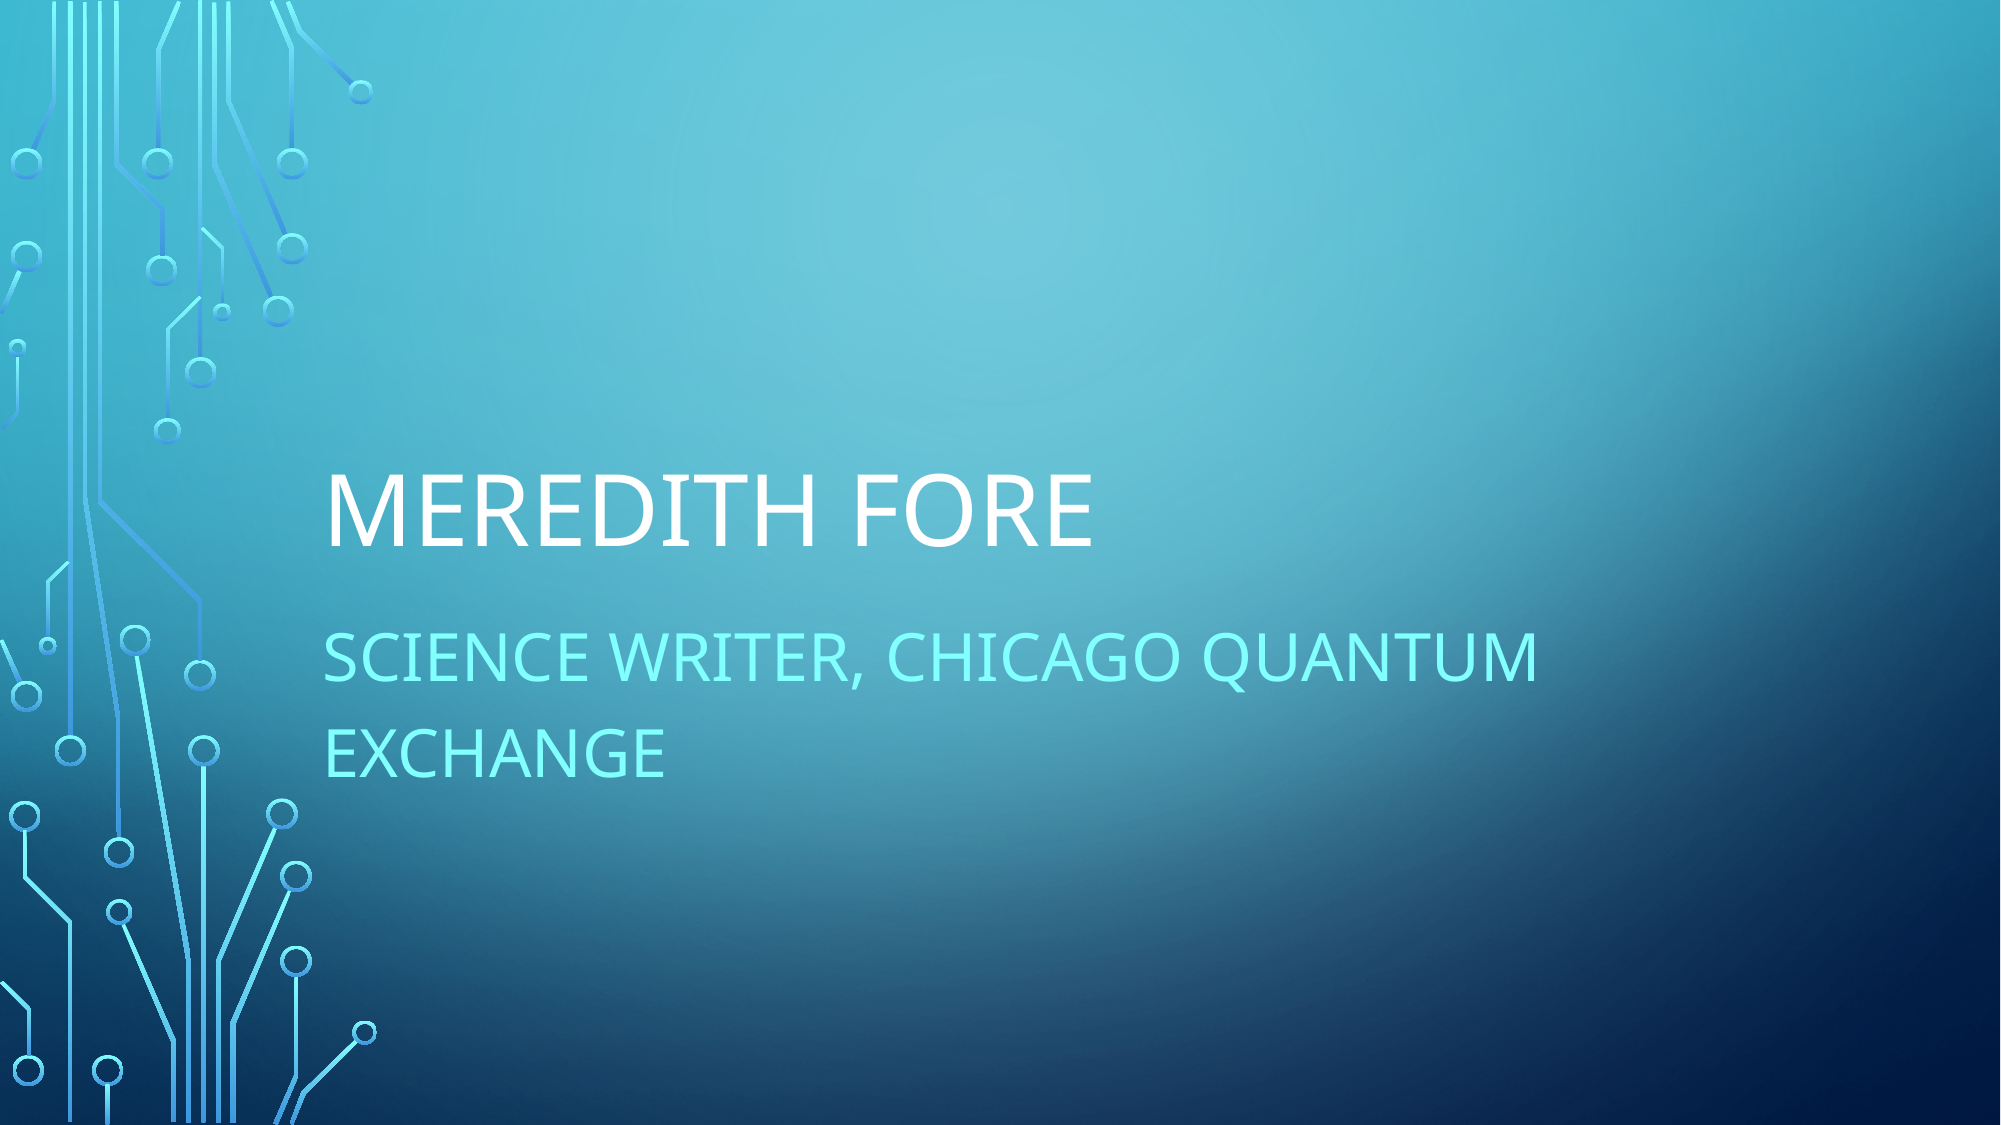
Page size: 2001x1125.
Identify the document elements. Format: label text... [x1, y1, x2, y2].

title Meredith Fore [307, 184, 1750, 576]
subtitle Science Writer, Chicago Quantum Exchange [307, 590, 1750, 863]
